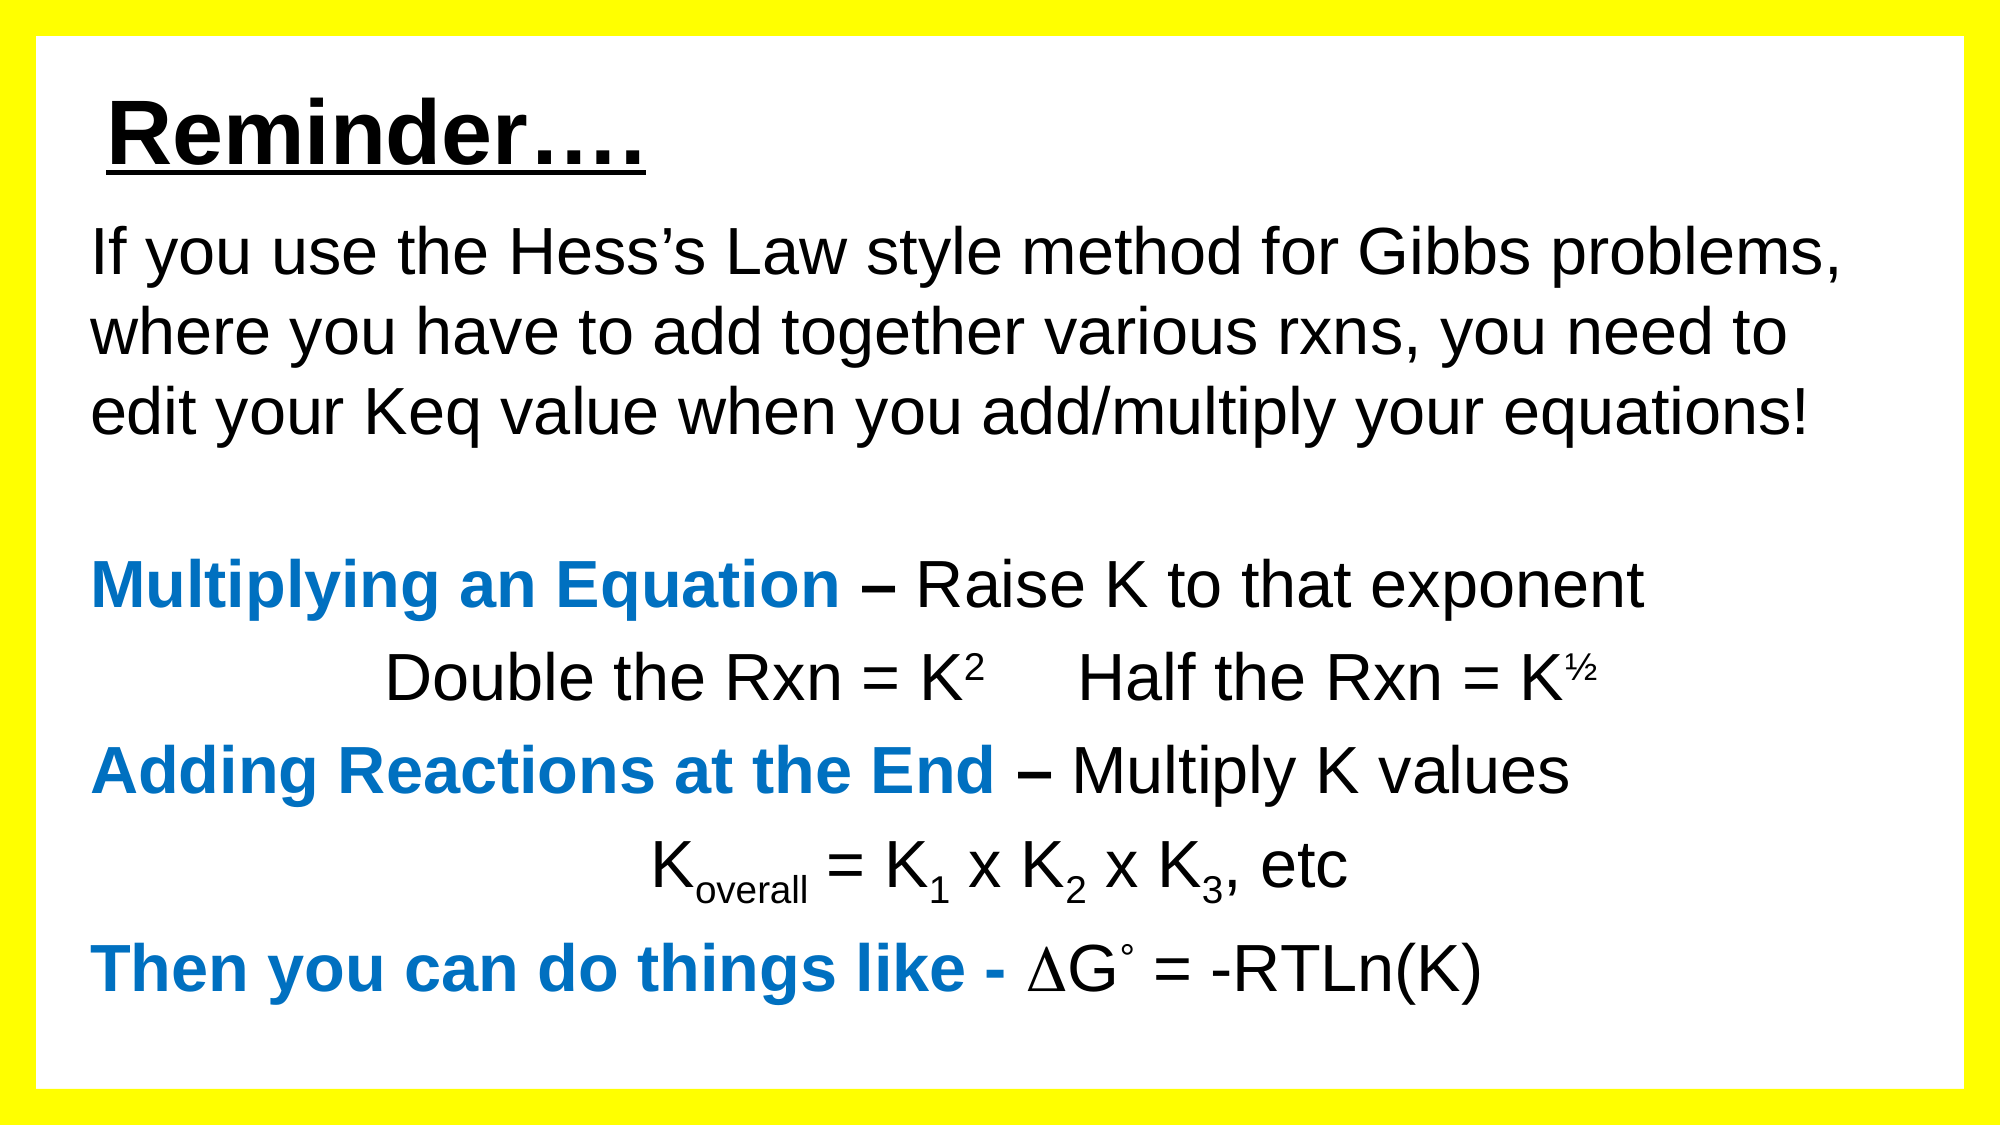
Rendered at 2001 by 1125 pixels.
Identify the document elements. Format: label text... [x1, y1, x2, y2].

list If you use the Hess’s Law style method for Gibbs problems, where you have to add together various rxns, you need to edit your Keq value when you add/multiply your equations! Multiplying an Equation – Raise K to that exponent Double the Rxn = K2 Half the Rxn = K½ Adding Reactions at the End – Multiply K values Koverall = K1 x K2 x K3, etc Then you can do things like - G° = -RTLn(K) [74, 199, 1926, 1087]
text_box [0, 0, 2000, 1125]
title Reminder…. [90, 38, 1701, 223]
